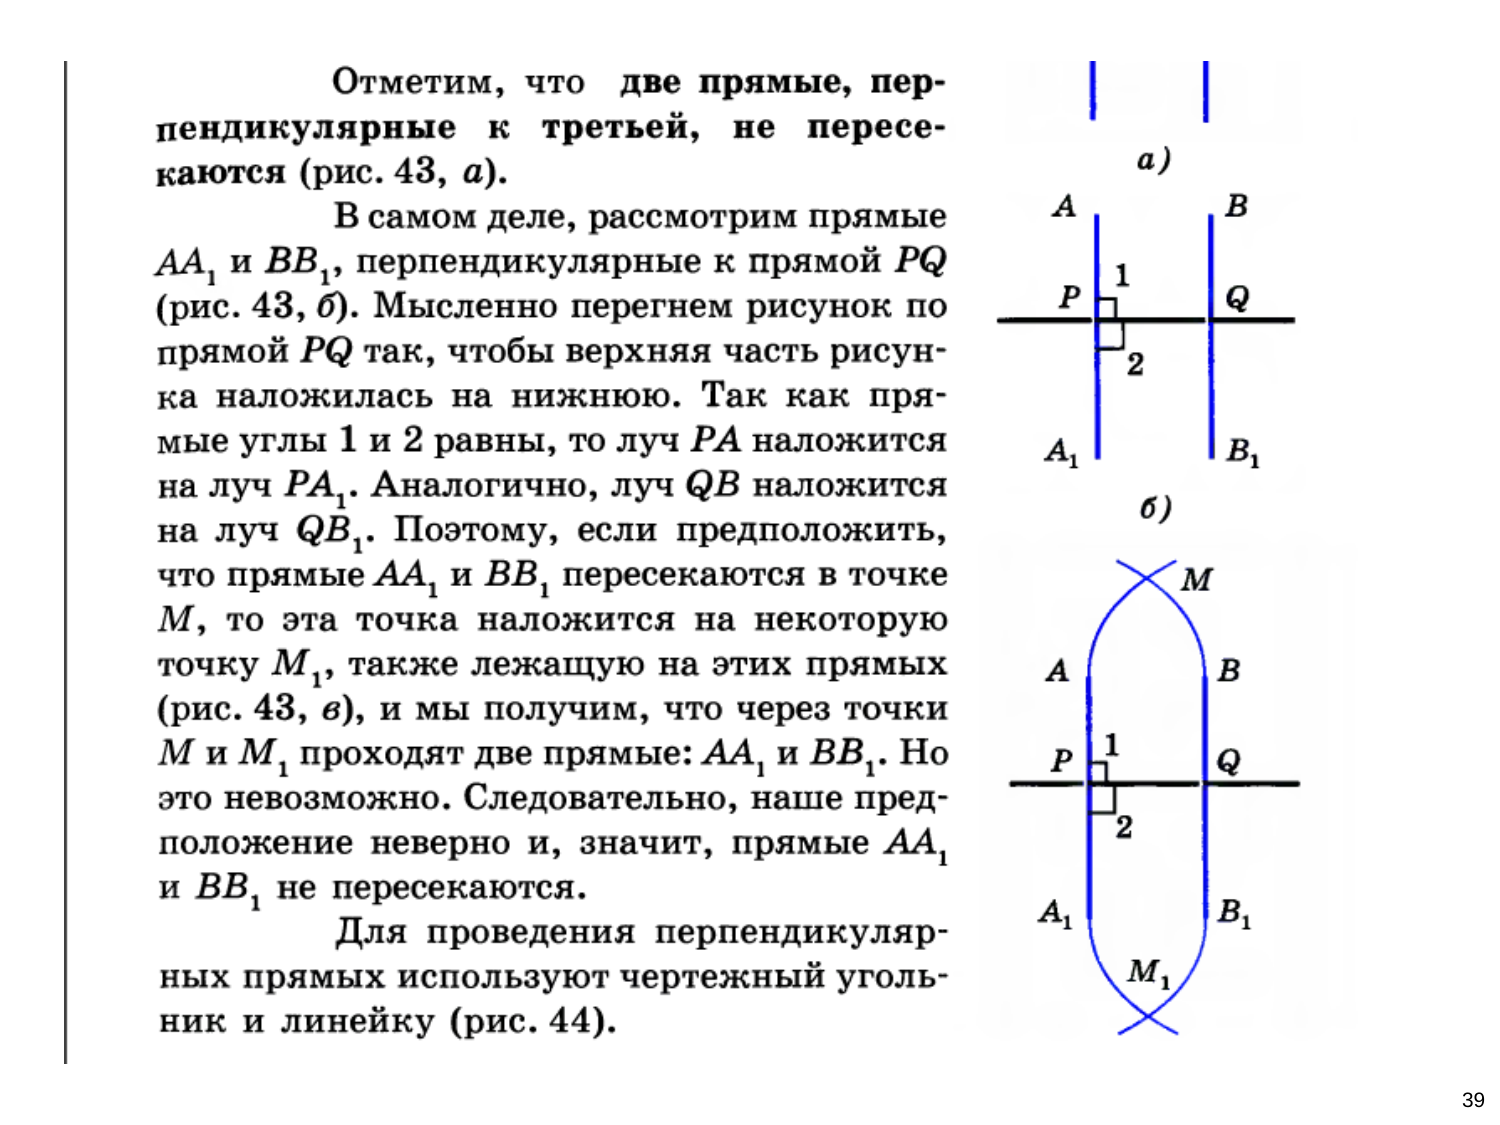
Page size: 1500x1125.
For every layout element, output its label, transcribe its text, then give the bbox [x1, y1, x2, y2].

picture [64, 61, 1367, 1064]
slide_number 39 [1417, 1079, 1500, 1125]
